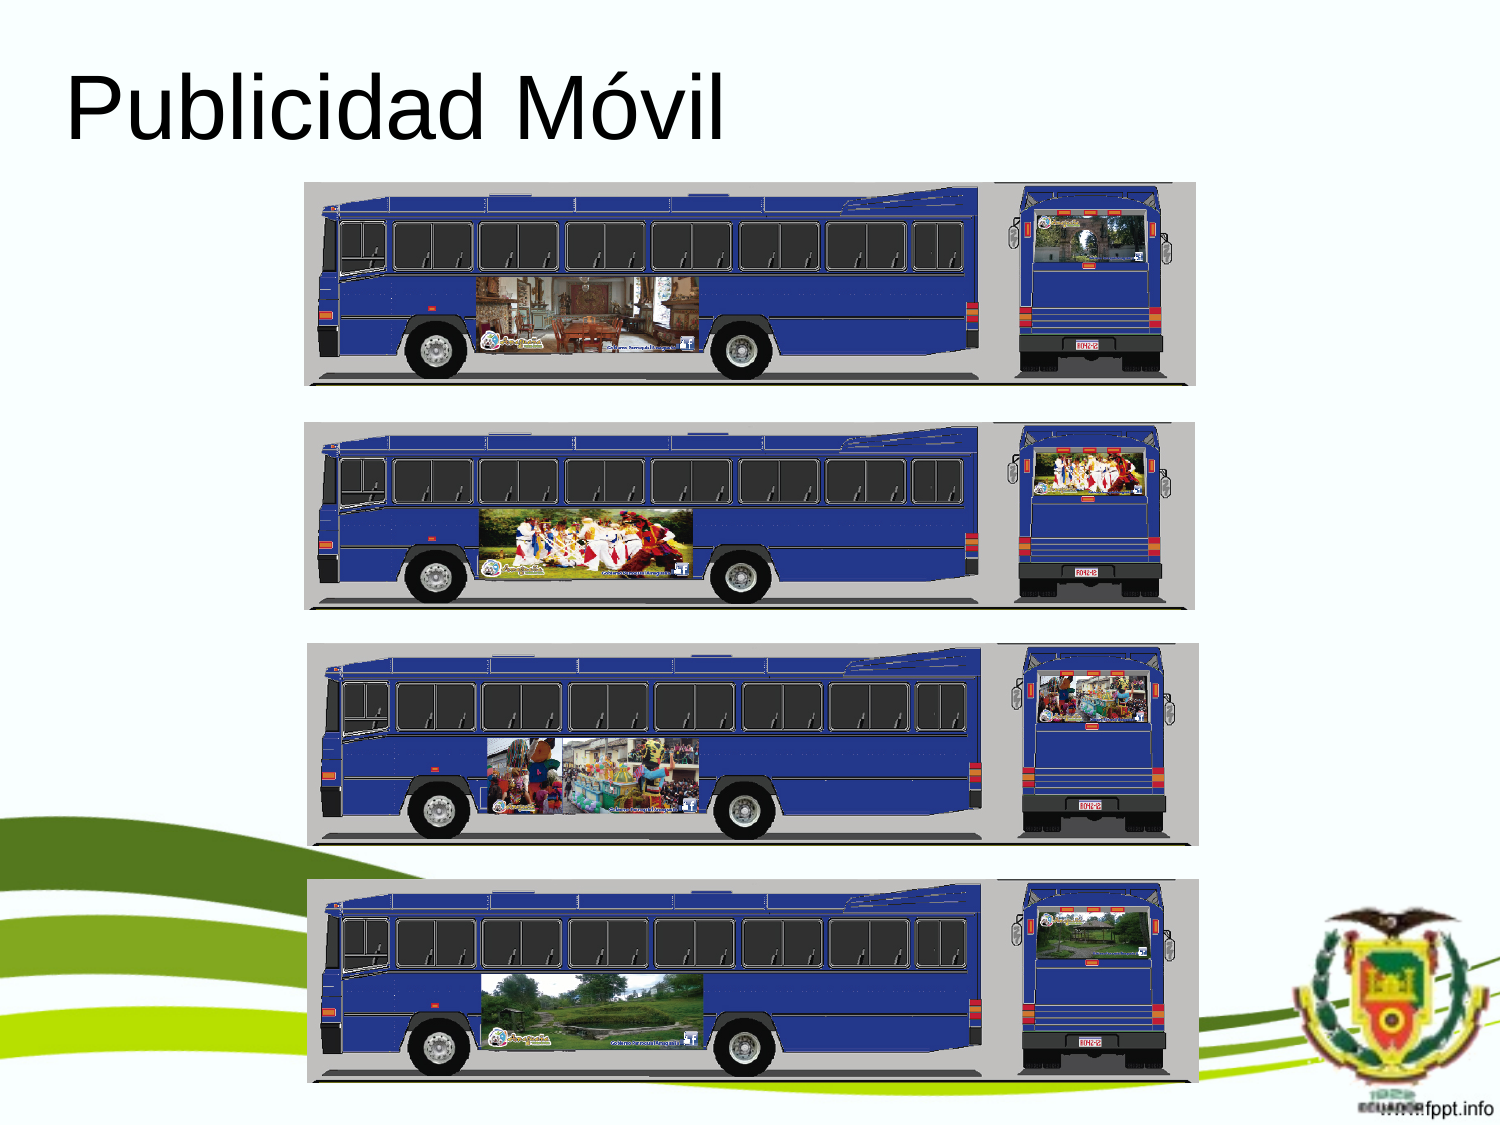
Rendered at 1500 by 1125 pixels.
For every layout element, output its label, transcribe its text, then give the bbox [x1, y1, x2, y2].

picture [0, 0, 1500, 1125]
title Publicidad Móvil [49, 8, 1400, 197]
